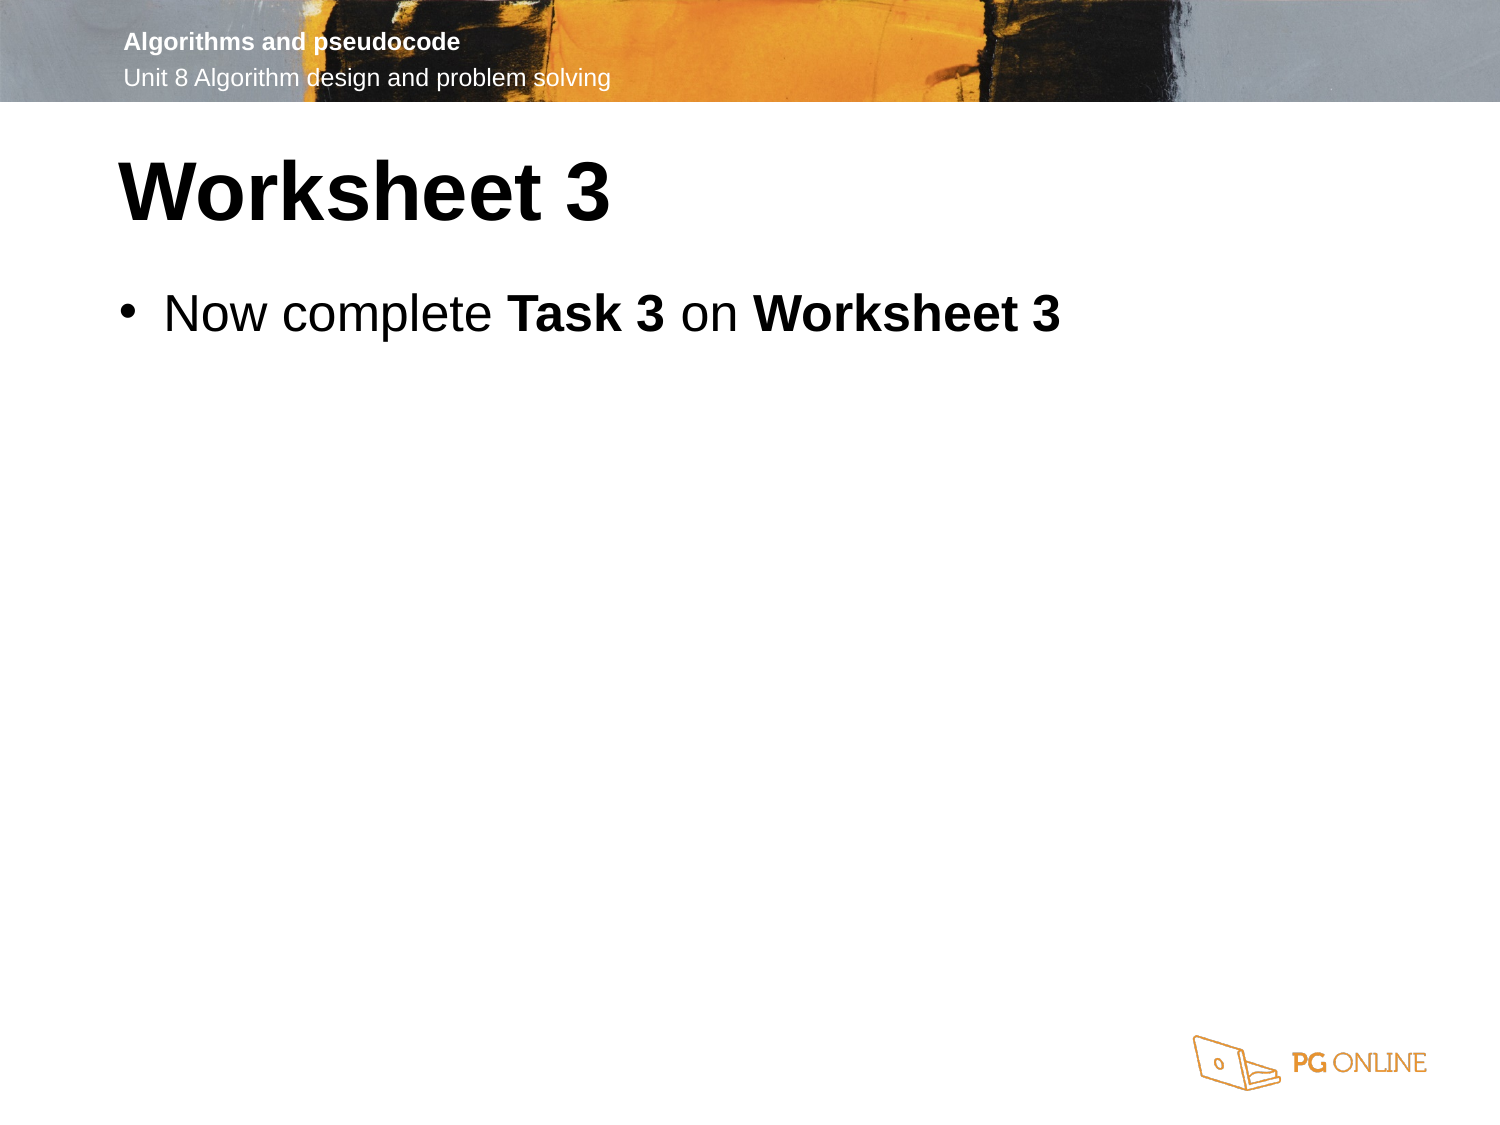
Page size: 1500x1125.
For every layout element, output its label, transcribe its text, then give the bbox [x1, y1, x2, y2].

list Worksheet 3 [118, 148, 1401, 259]
picture [1192, 1035, 1427, 1091]
list Now complete Task 3 on Worksheet 3 [118, 279, 1398, 847]
picture [0, 0, 1500, 102]
